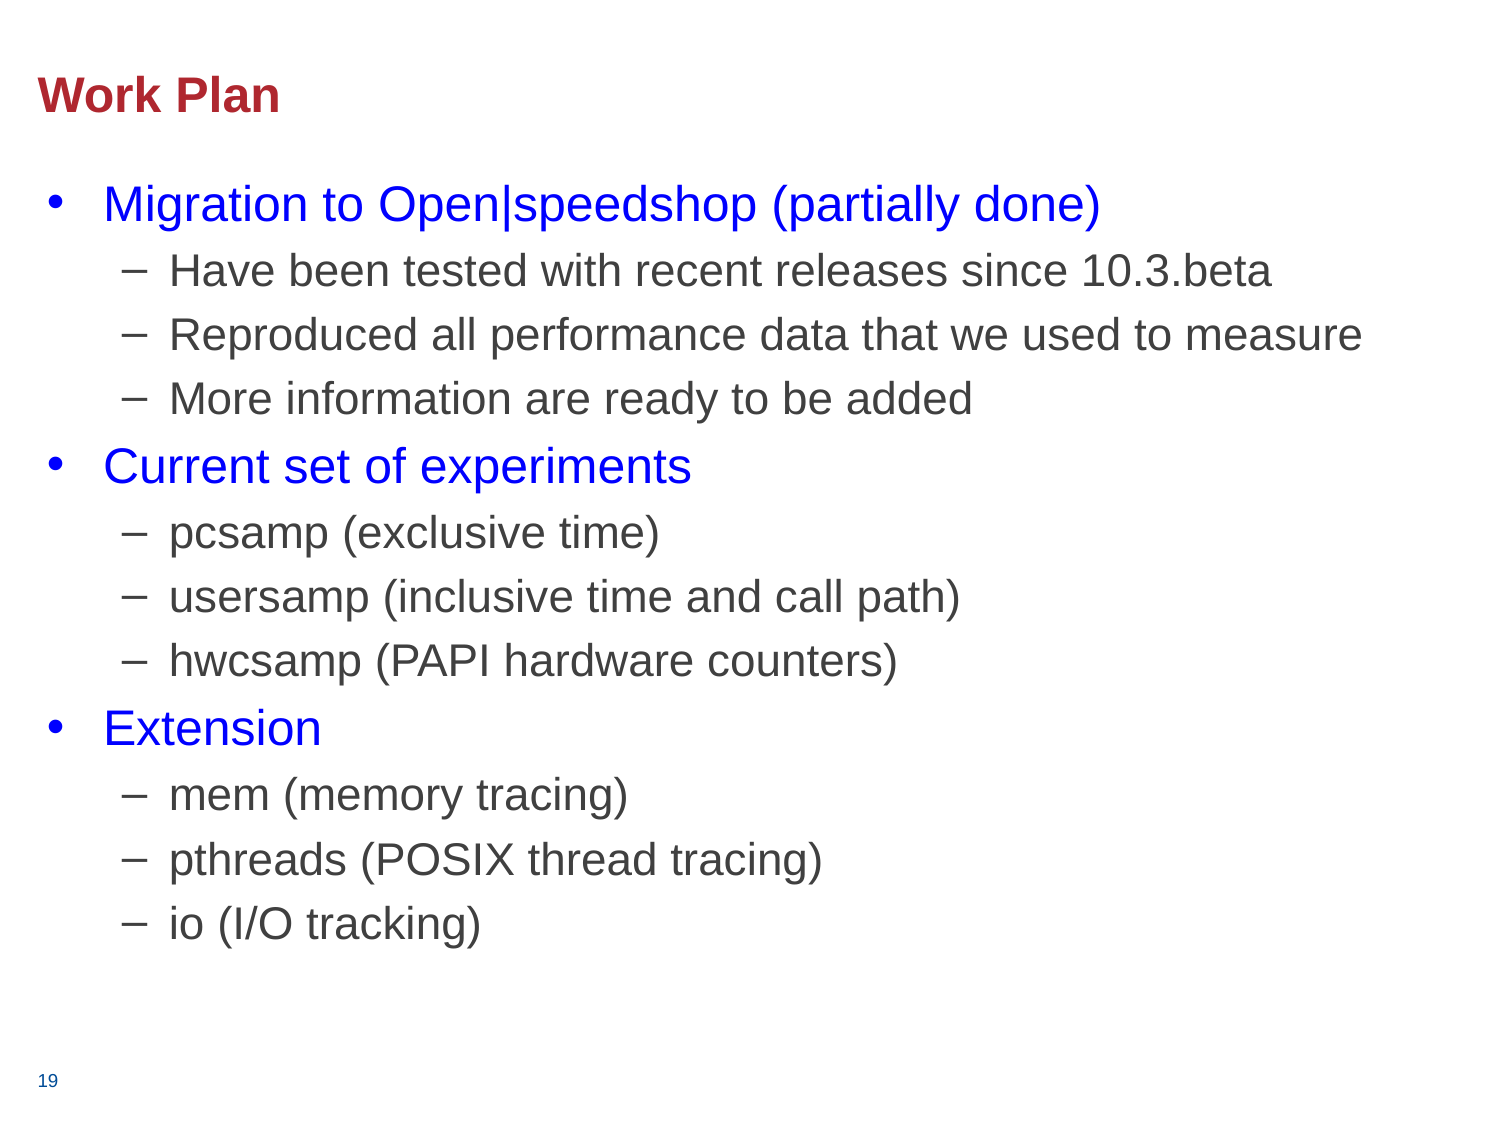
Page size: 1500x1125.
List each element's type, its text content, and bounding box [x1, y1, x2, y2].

list Migration to Open|speedshop (partially done) Have been tested with recent releases since 10.3.beta Reproduced all performance data that we used to measure More information are ready to be added Current set of experiments pcsamp (exclusive time) usersamp (inclusive time and call path) hwcsamp (PAPI hardware counters) Extension mem (memory tracing) pthreads (POSIX thread tracing) io (I/O tracking) [37, 171, 1461, 1040]
title Work Plan [37, 16, 1463, 123]
slide_number 19 [37, 1068, 111, 1109]
